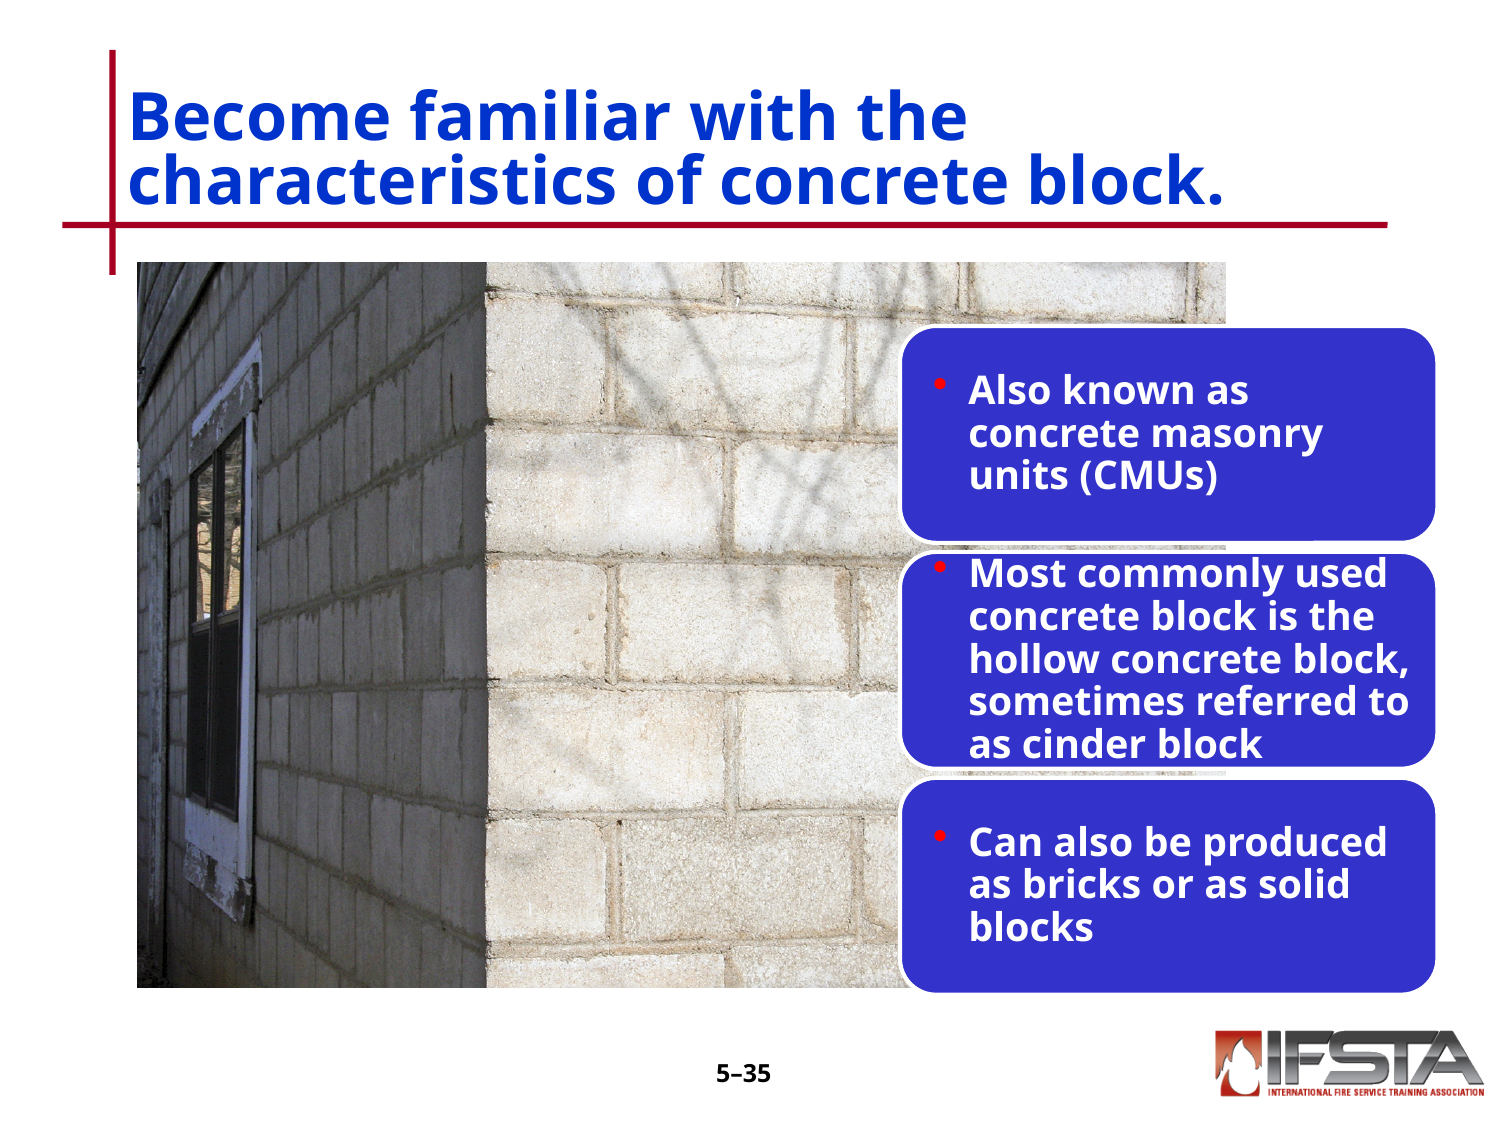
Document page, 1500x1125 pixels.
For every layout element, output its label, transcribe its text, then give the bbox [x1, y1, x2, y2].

title Become familiar with the characteristics of concrete block. [112, 82, 1388, 233]
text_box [899, 312, 1438, 1009]
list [137, 262, 1226, 988]
picture [1215, 1030, 1485, 1099]
slide_number 5–34 [587, 1050, 900, 1125]
